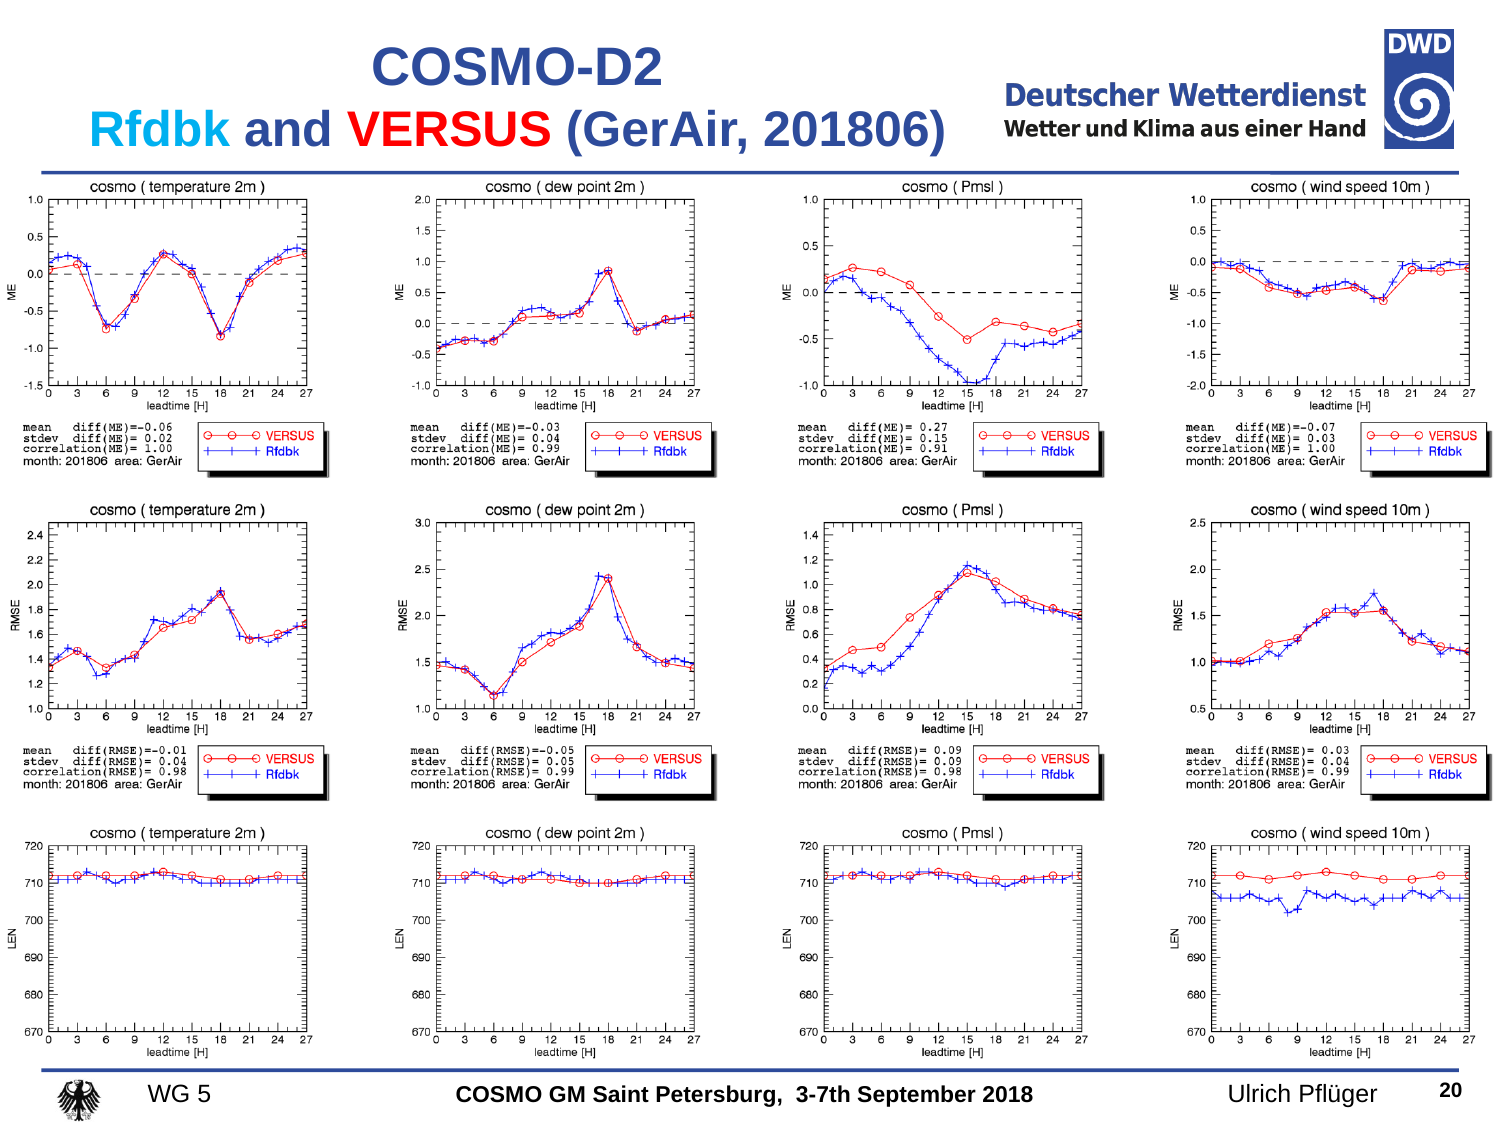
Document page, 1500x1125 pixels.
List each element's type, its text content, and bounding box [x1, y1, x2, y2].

picture [4, 176, 1496, 1061]
slide_number 20 [1385, 1071, 1463, 1107]
text_box COSMO-D2 Rfdbk and VERSUS (GerAir, 201806) [73, 18, 963, 157]
picture [1004, 29, 1454, 149]
picture [55, 1078, 102, 1122]
